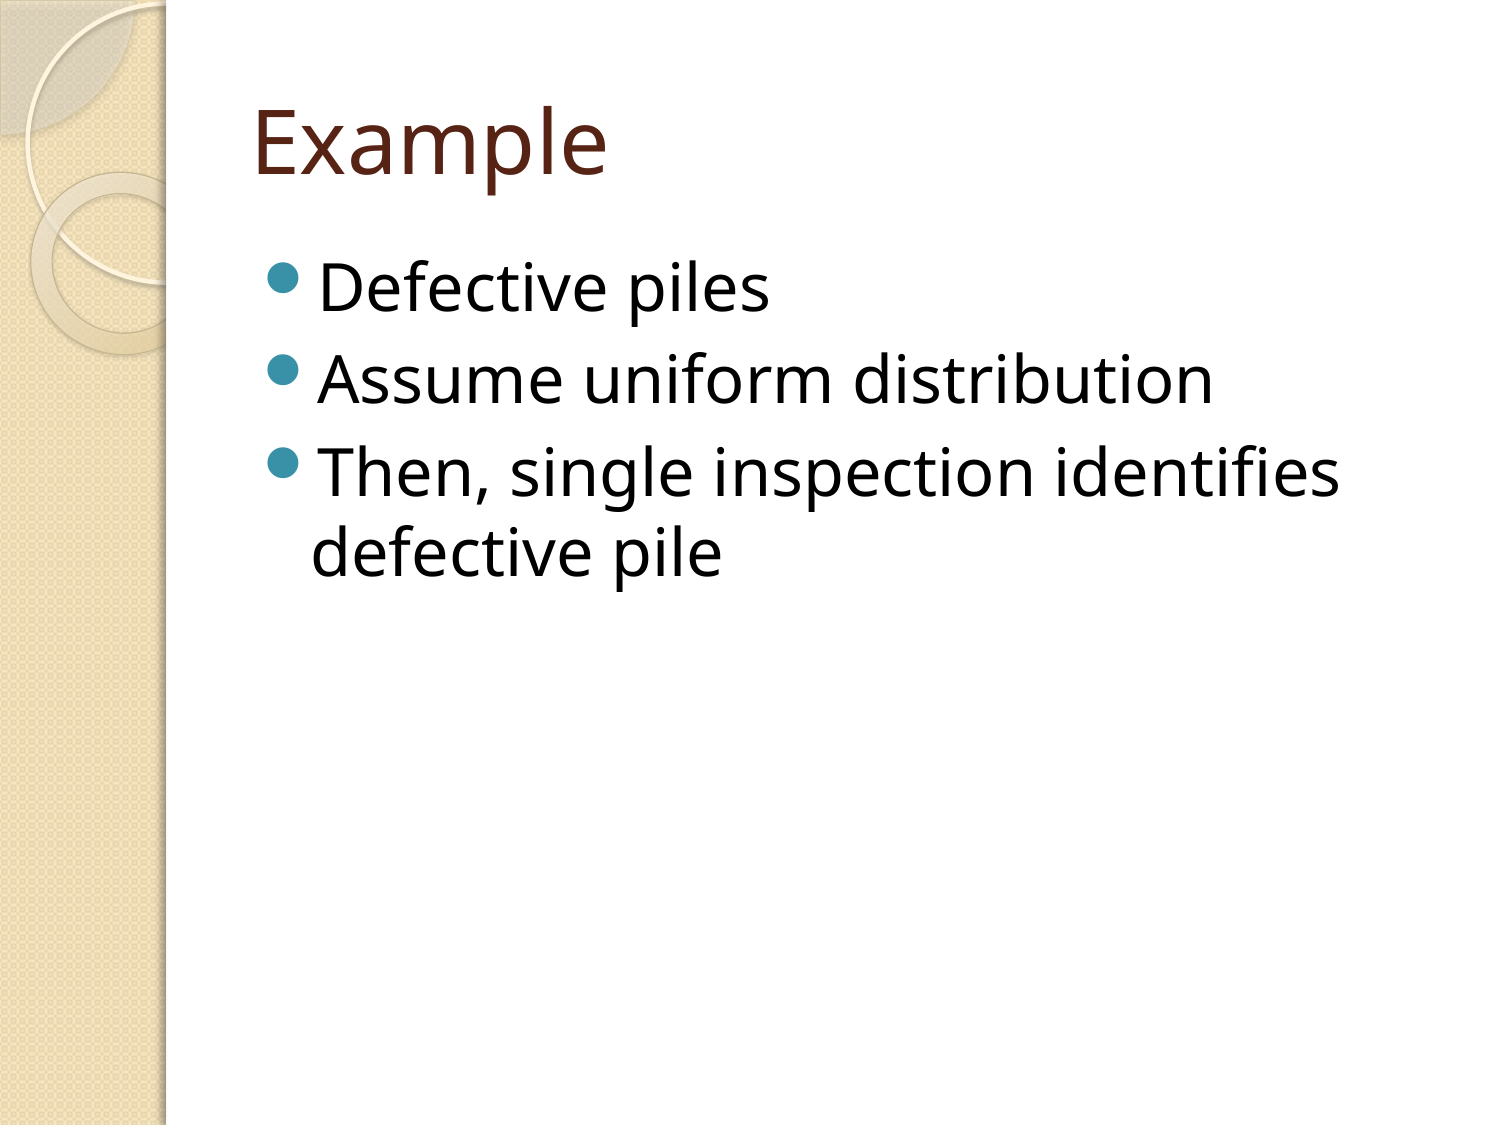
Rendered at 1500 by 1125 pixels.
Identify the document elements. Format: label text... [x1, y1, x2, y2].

list Defective piles Assume uniform distribution Then, single inspection identifies defective pile [235, 237, 1466, 1025]
title Example [235, 45, 1466, 233]
